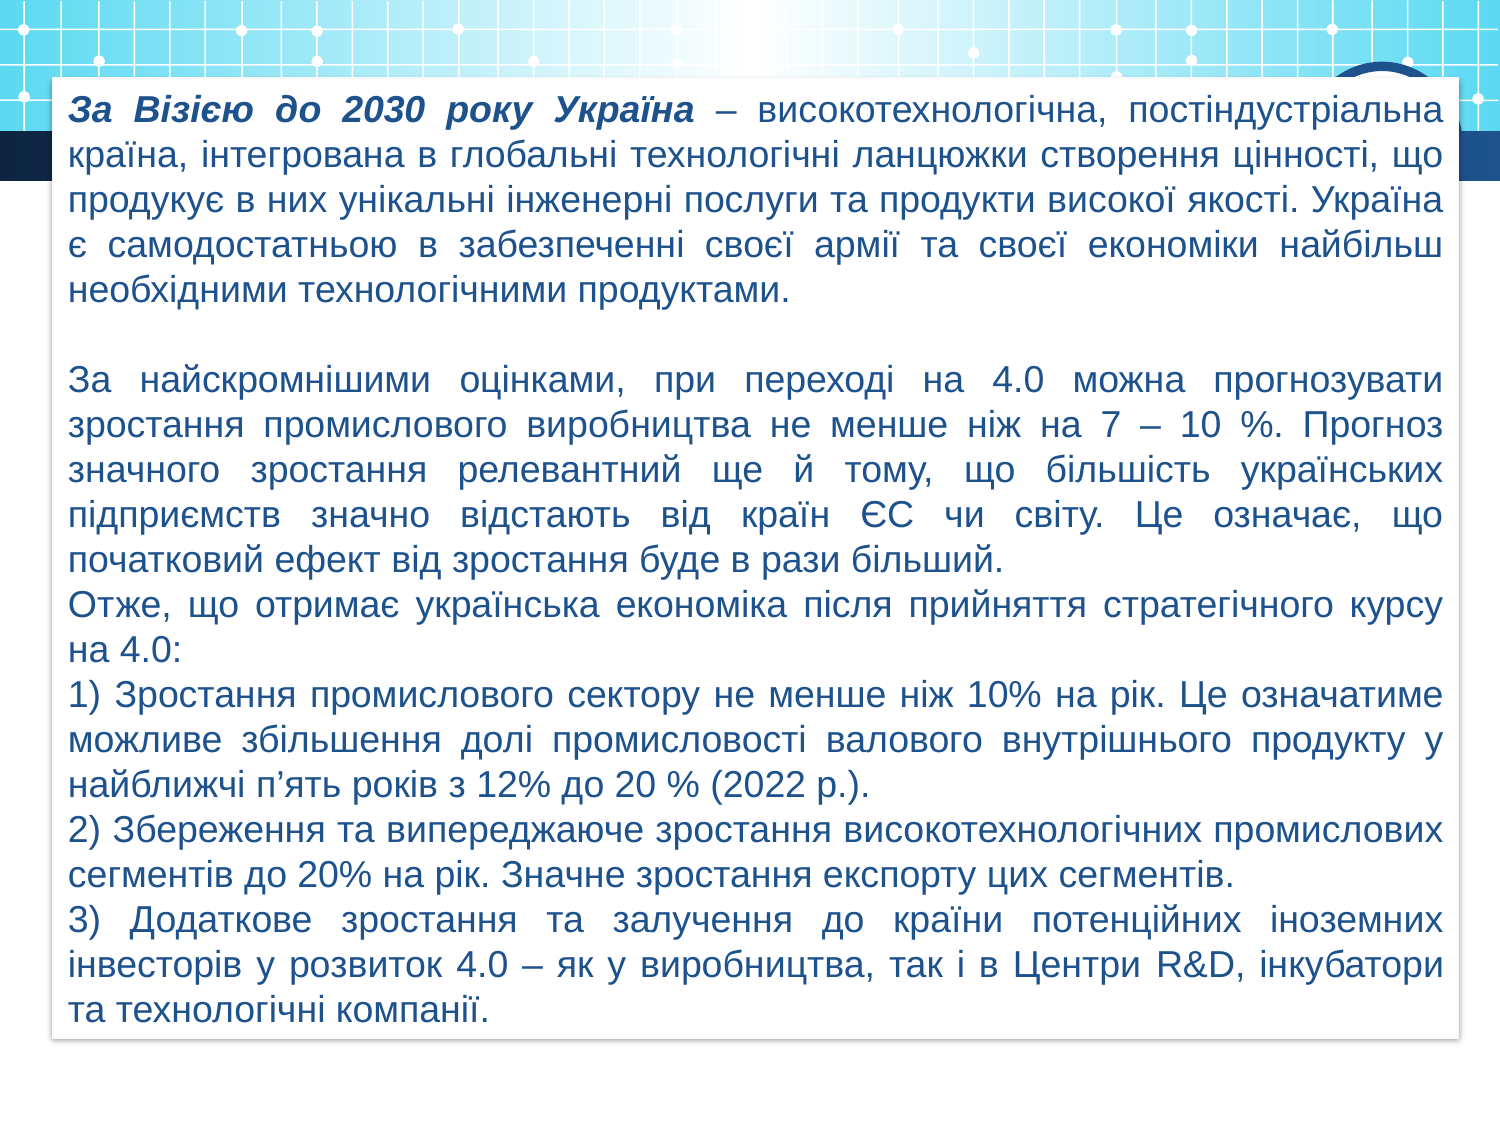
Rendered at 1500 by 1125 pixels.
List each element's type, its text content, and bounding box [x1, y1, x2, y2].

text_box За Візією до 2030 року Україна – високотехнологічна, постіндустріальна країна, інтегрована в глобальні технологічні ланцюжки створення цінності, що продукує в них унікальні інженерні послуги та продукти високої якості. Україна є самодостатньою в забезпеченні своєї армії та своєї економіки найбільш необхідними технологічними продуктами. За найскромнішими оцінками, при переході на 4.0 можна прогнозувати зростання промислового виробництва не менше ніж на 7 – 10 %. Прогноз значного зростання релевантний ще й тому, що більшість українських підприємств значно відстають від країн ЄС чи світу. Це означає, що початковий ефект від зростання буде в рази більший. Отже, що отримає українська економіка після прийняття стратегічного курсу на 4.0: 1) Зростання промислового сектору не менше ніж 10% на рік. Це означатиме можливе збільшення долі промисловості валового внутрішнього продукту у найближчі п’ять років з 12% до 20 % (2022 р.). 2) Збереження та випереджаюче зростання високотехнологічних промислових сегментів до 20% на рік. Значне зростання експорту цих сегментів. 3) Додаткове зростання та залучення до країни потенційних іноземних інвесторів у розвиток 4.0 – як у виробництва, так і в Центри R&D, інкубатори та технологічні компанії. [52, 77, 1459, 1039]
picture [1357, 72, 1407, 77]
